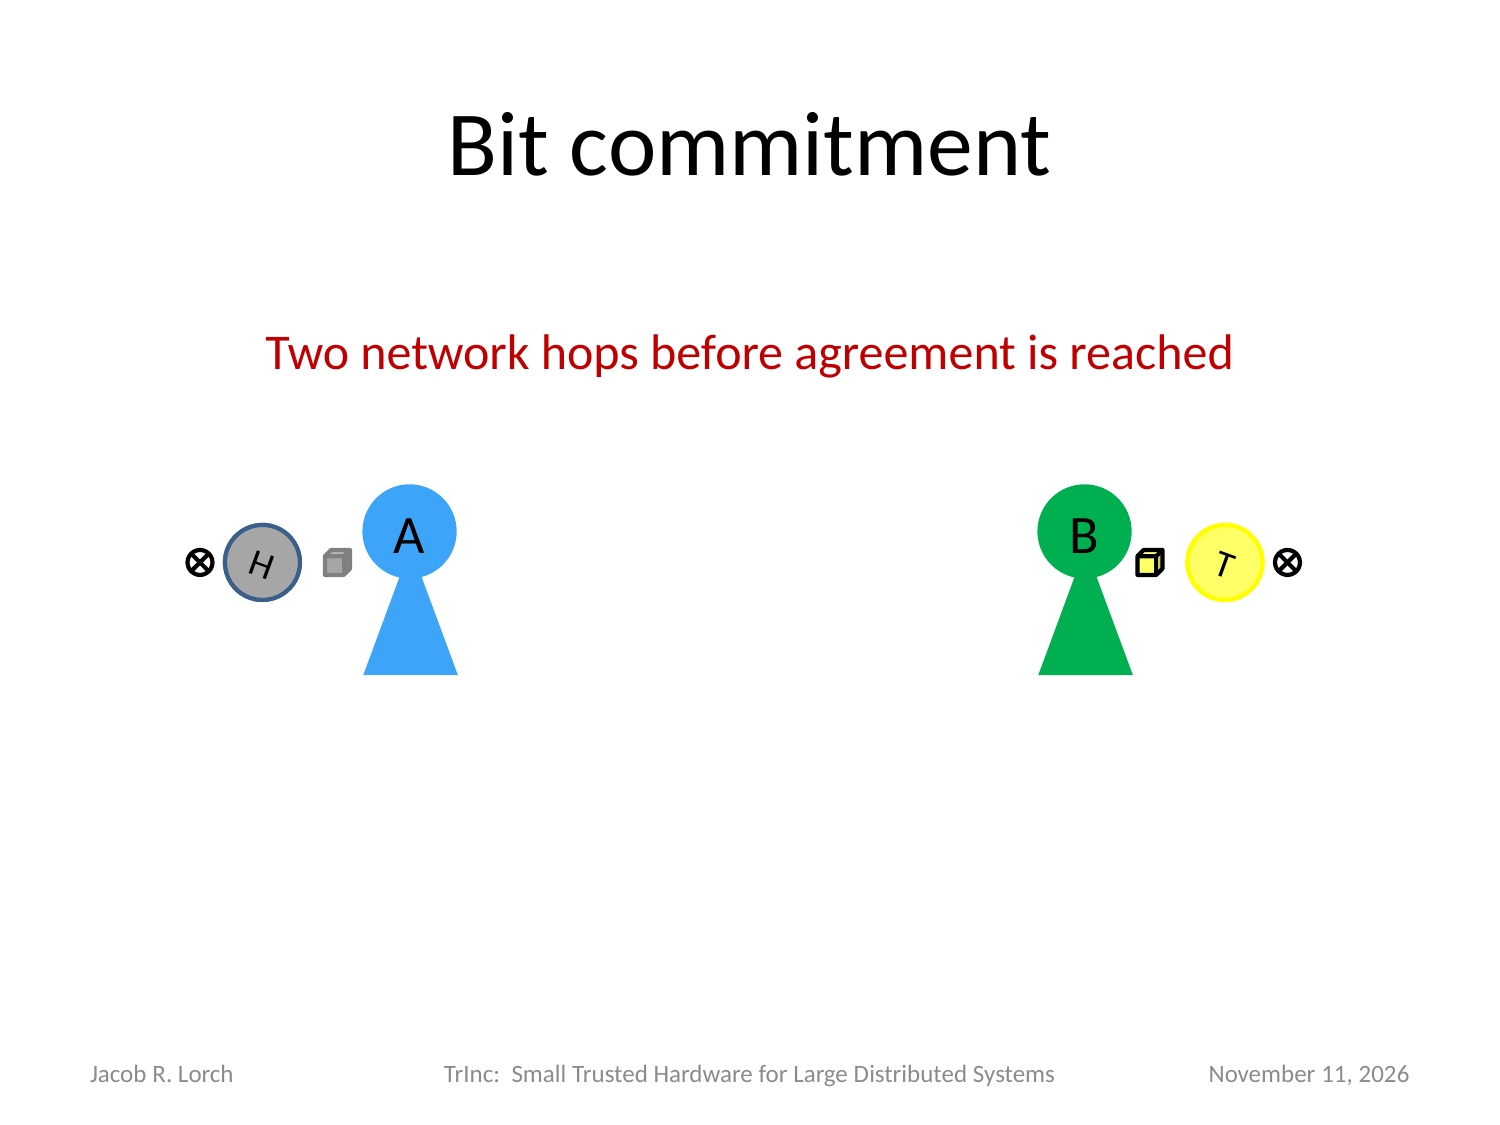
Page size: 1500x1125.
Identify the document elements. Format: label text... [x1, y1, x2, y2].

title Bit commitment [75, 45, 1425, 233]
text_box [1137, 547, 1165, 578]
slide_number Jacob R. Lorch [75, 1042, 425, 1103]
text_box Two network hops before agreement is reached [250, 312, 1250, 388]
text_box H [222, 522, 303, 603]
text_box [1272, 547, 1303, 578]
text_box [1037, 484, 1133, 676]
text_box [362, 484, 458, 676]
text_box T [1185, 522, 1265, 603]
footer TrInc: Small Trusted Hardware for Large Distributed Systems [425, 1042, 1074, 1103]
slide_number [1074, 1042, 1425, 1103]
text_box [185, 547, 215, 578]
text_box [322, 547, 353, 578]
